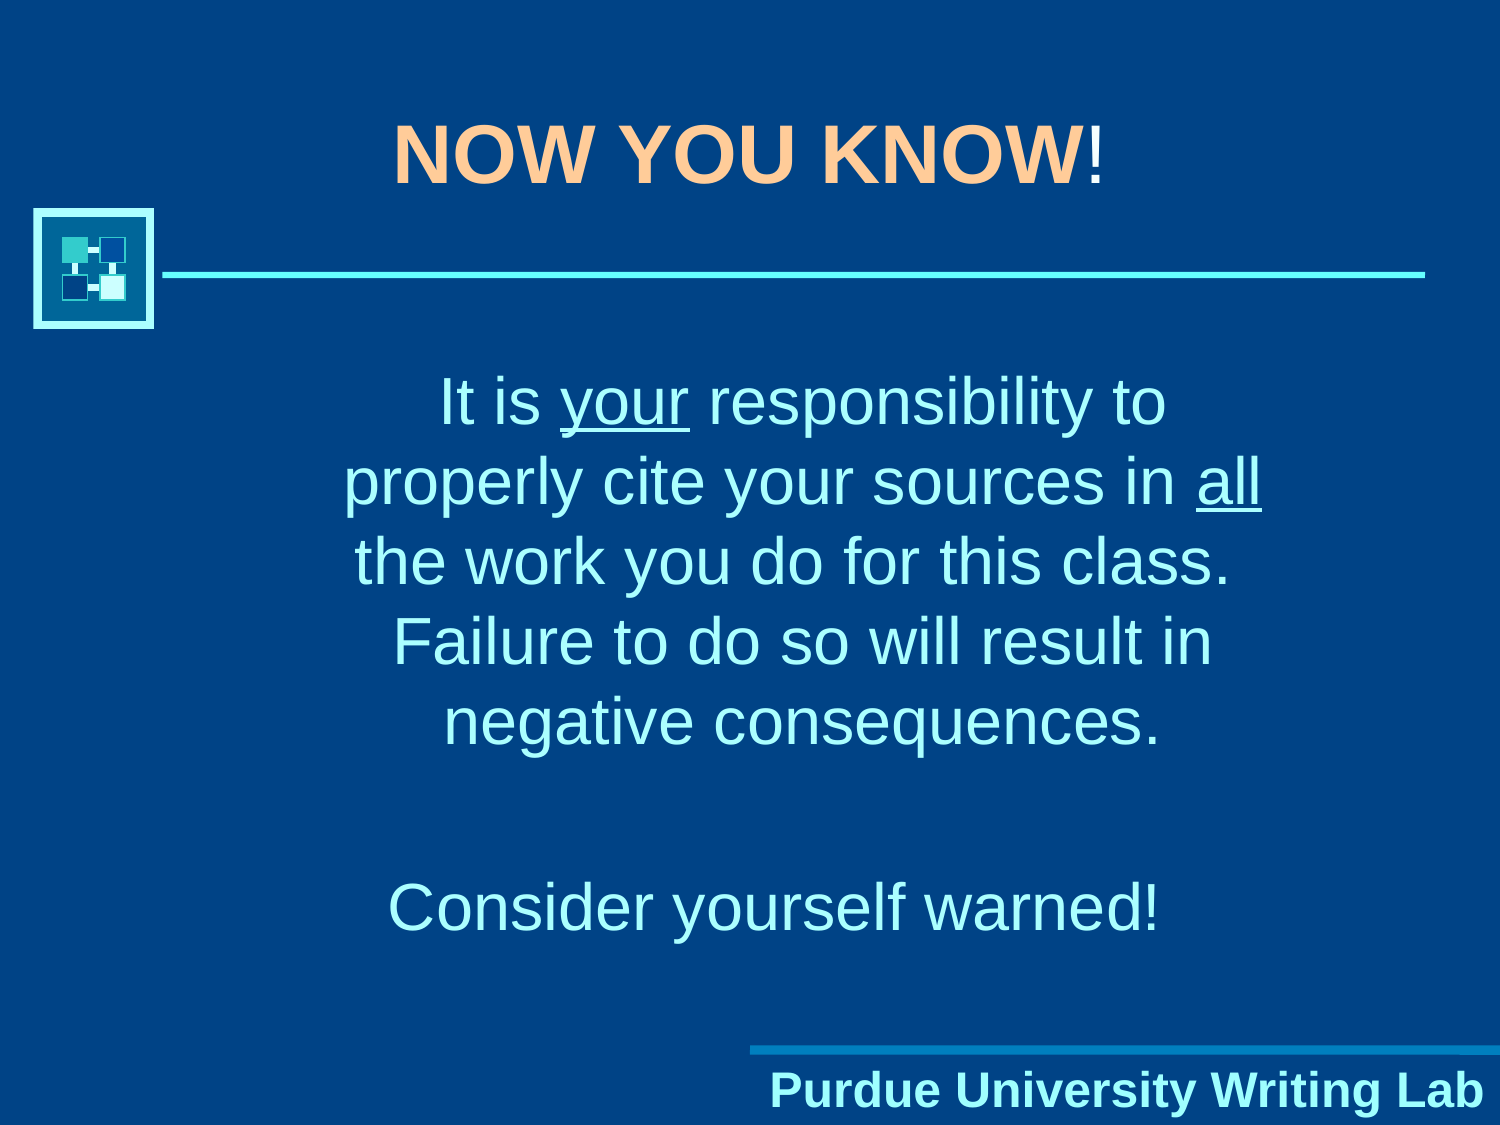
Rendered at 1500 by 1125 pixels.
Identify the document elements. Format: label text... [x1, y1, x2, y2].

text_box Purdue University Writing Lab [725, 1049, 1500, 1125]
list It is your responsibility to properly cite your sources in all the work you do for this class. Failure to do so will result in negative consequences. Consider yourself warned! [262, 349, 1288, 1026]
title NOW YOU KNOW! [0, 56, 1500, 244]
